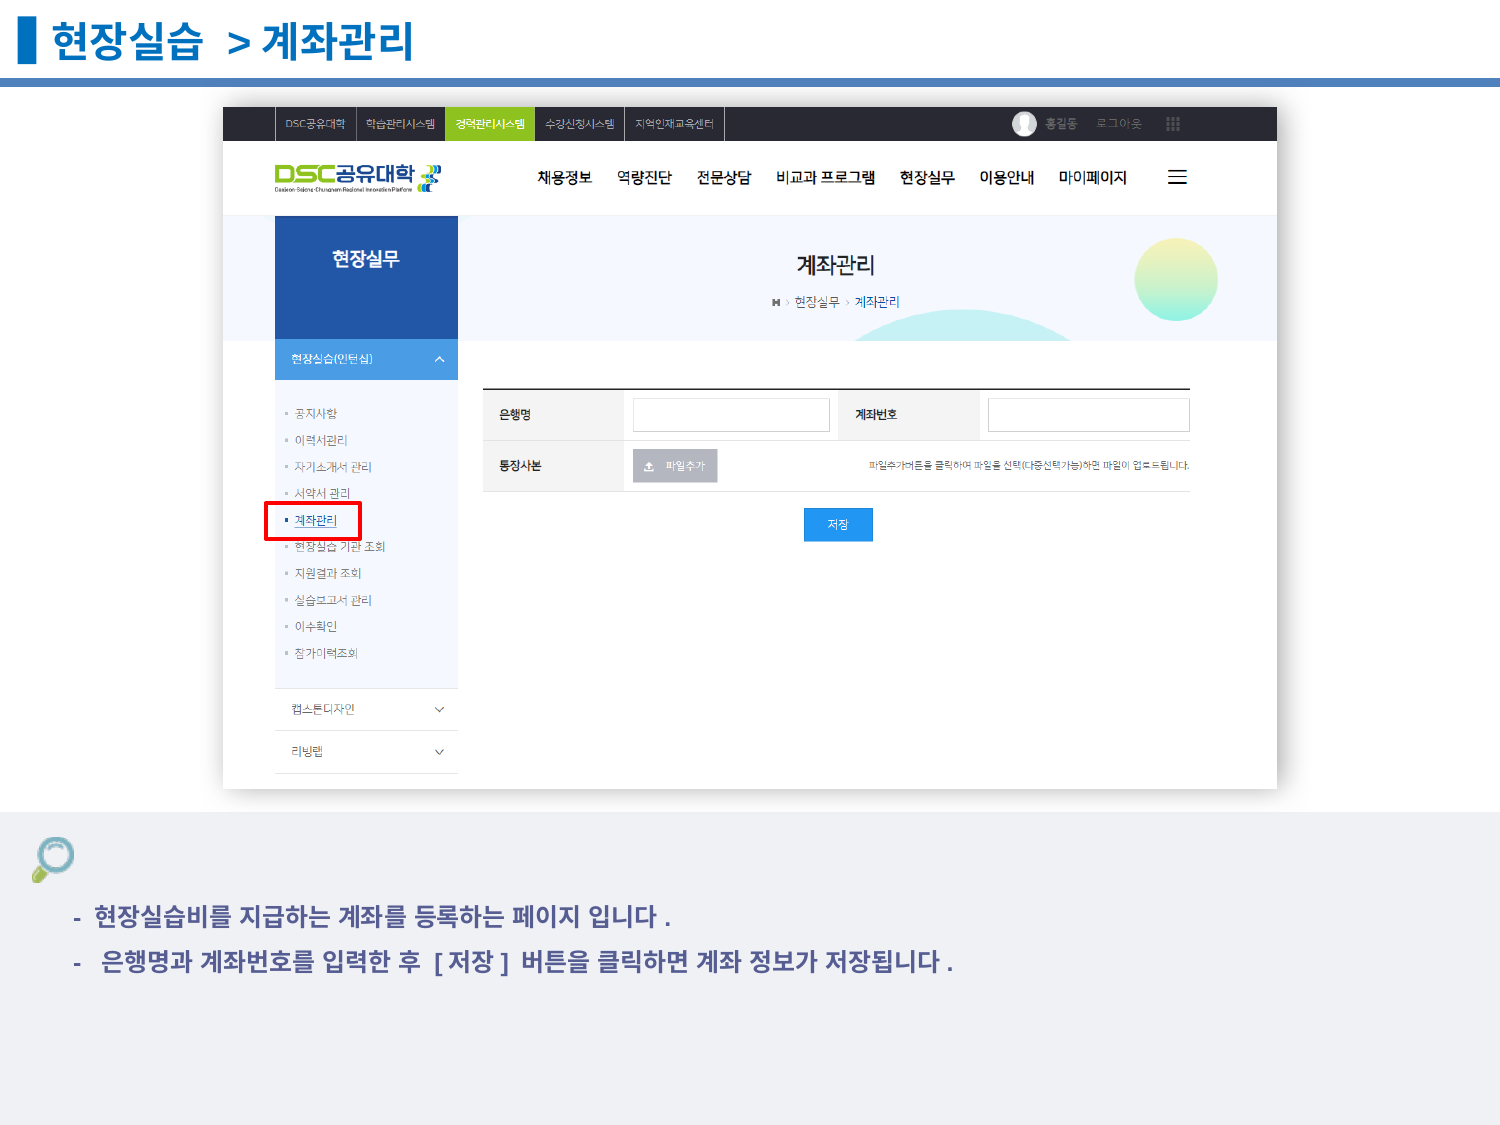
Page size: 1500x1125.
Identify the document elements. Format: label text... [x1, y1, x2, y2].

picture [223, 107, 1277, 790]
text_box 현장실습 >계좌관리 [36, 12, 1140, 68]
text_box - 현장실습비를 지급하는 계좌를 등록하는 페이지 입니다. - 은행명과 계좌번호를 입력한 후 [저장] 버튼을 클릭하면 계좌 정보가 저장됩니다. [58, 879, 1451, 984]
picture [32, 837, 75, 883]
text_box [16, 14, 36, 66]
text_box [0, 812, 1500, 1125]
